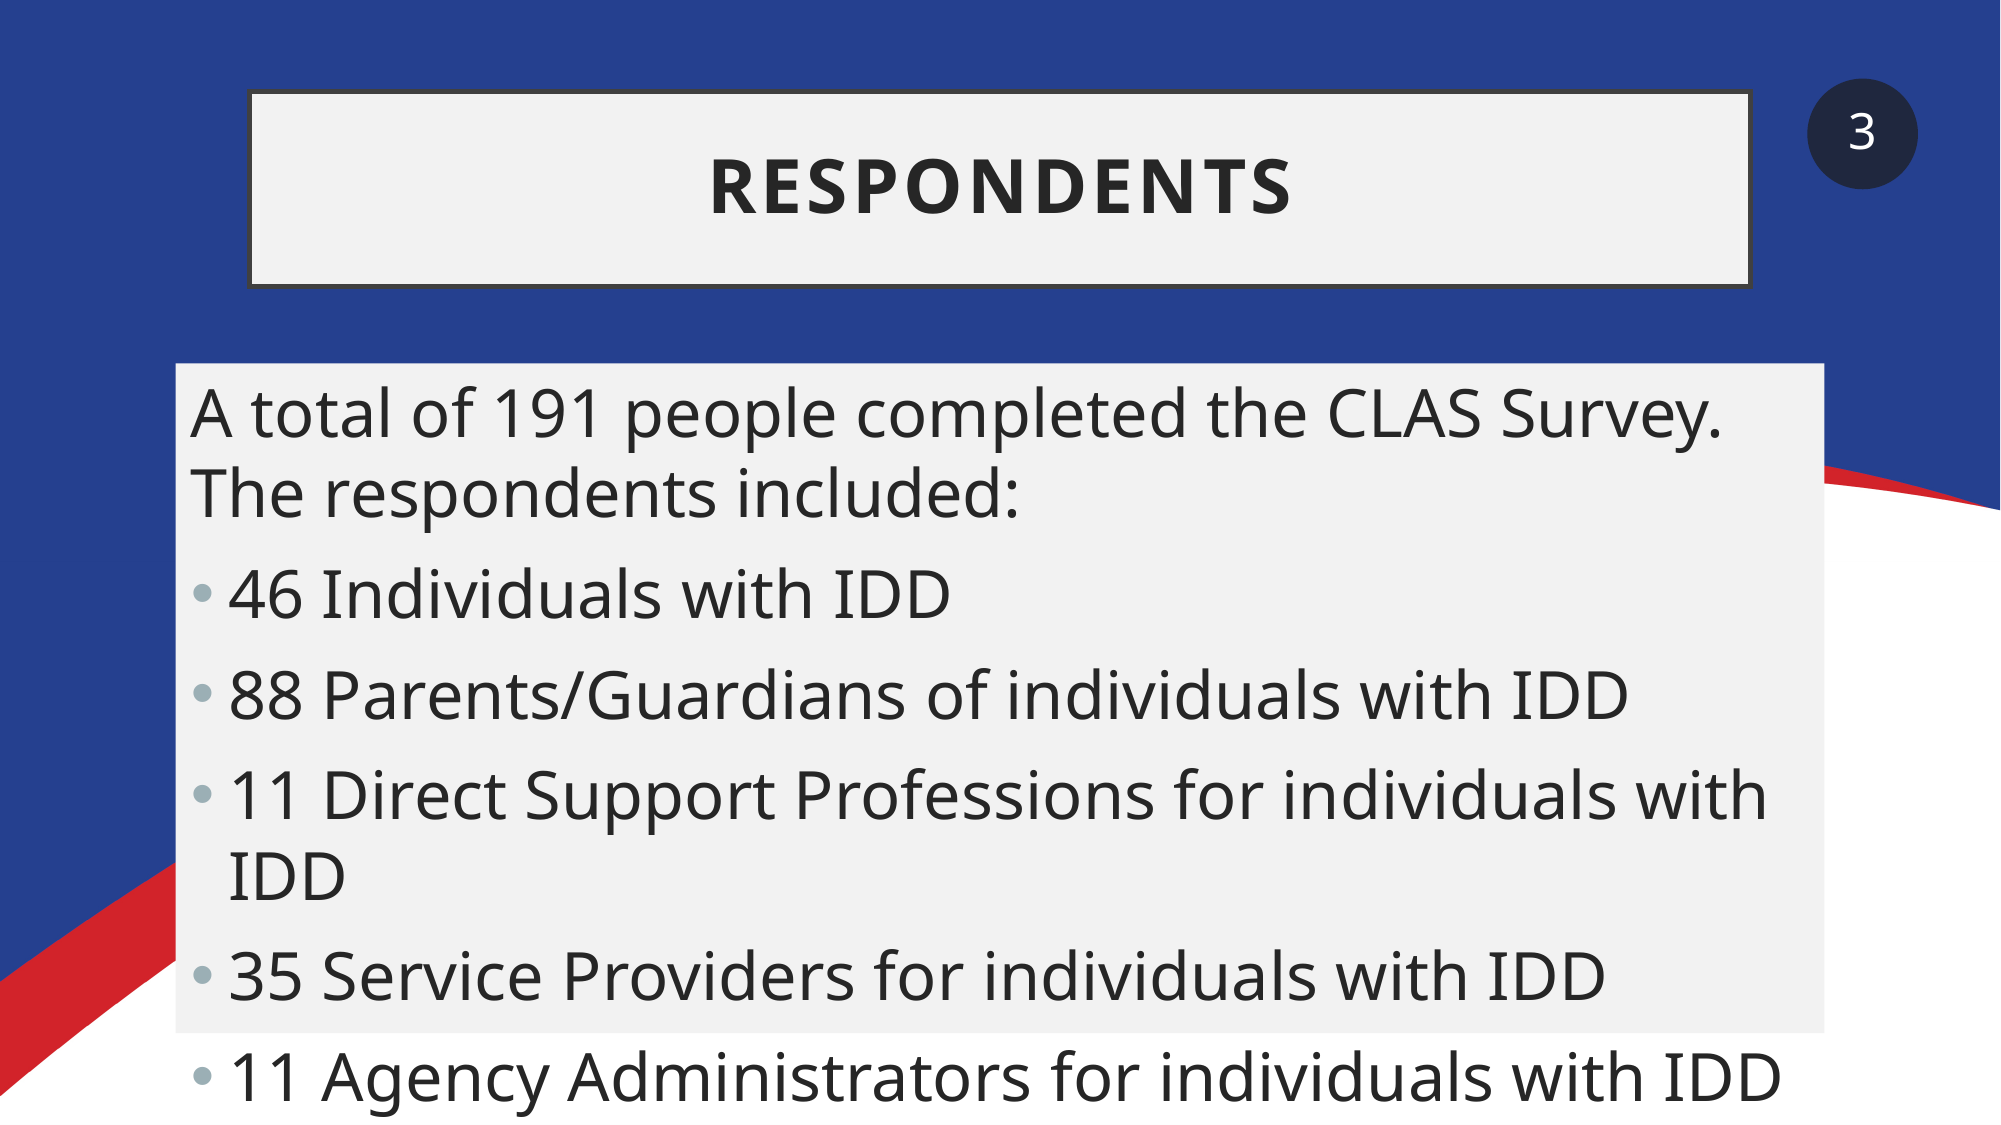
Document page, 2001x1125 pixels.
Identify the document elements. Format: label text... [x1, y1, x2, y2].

title Respondents [247, 89, 1753, 289]
picture [0, 0, 2001, 1125]
slide_number 3 [1807, 78, 1918, 190]
list A total of 191 people completed the CLAS Survey. The respondents included: 46 Individuals with IDD 88 Parents/Guardians of individuals with IDD 11 Direct Support Professions for individuals with IDD 35 Service Providers for individuals with IDD 11 Agency Administrators for individuals with IDD [175, 363, 1825, 1034]
